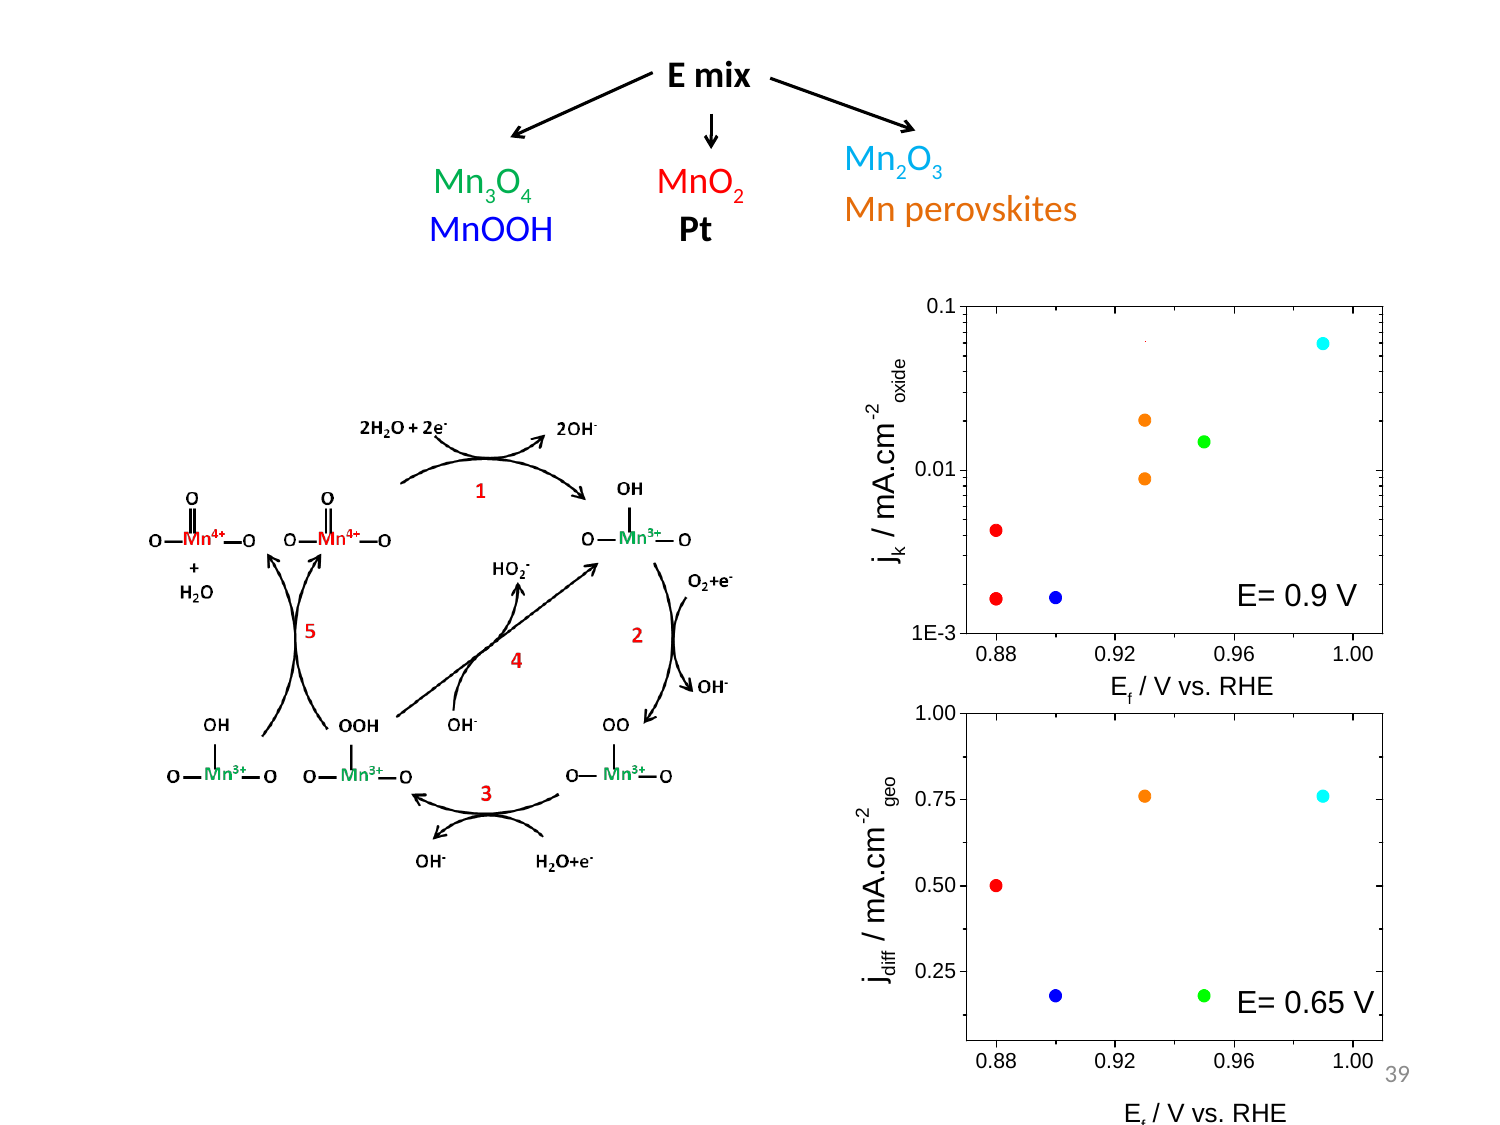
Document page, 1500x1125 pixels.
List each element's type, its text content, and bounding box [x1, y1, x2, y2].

text_box Mn3O4 [418, 148, 547, 196]
text_box Mn2O3 Mn perovskites [829, 80, 1113, 253]
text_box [769, 77, 916, 131]
text_box Pt [664, 196, 728, 253]
text_box E mix [652, 42, 767, 103]
text_box MnO2 [641, 148, 760, 215]
text_box MnOOH [414, 196, 569, 256]
picture [135, 408, 764, 891]
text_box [560, 255, 1500, 1125]
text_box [510, 72, 653, 138]
